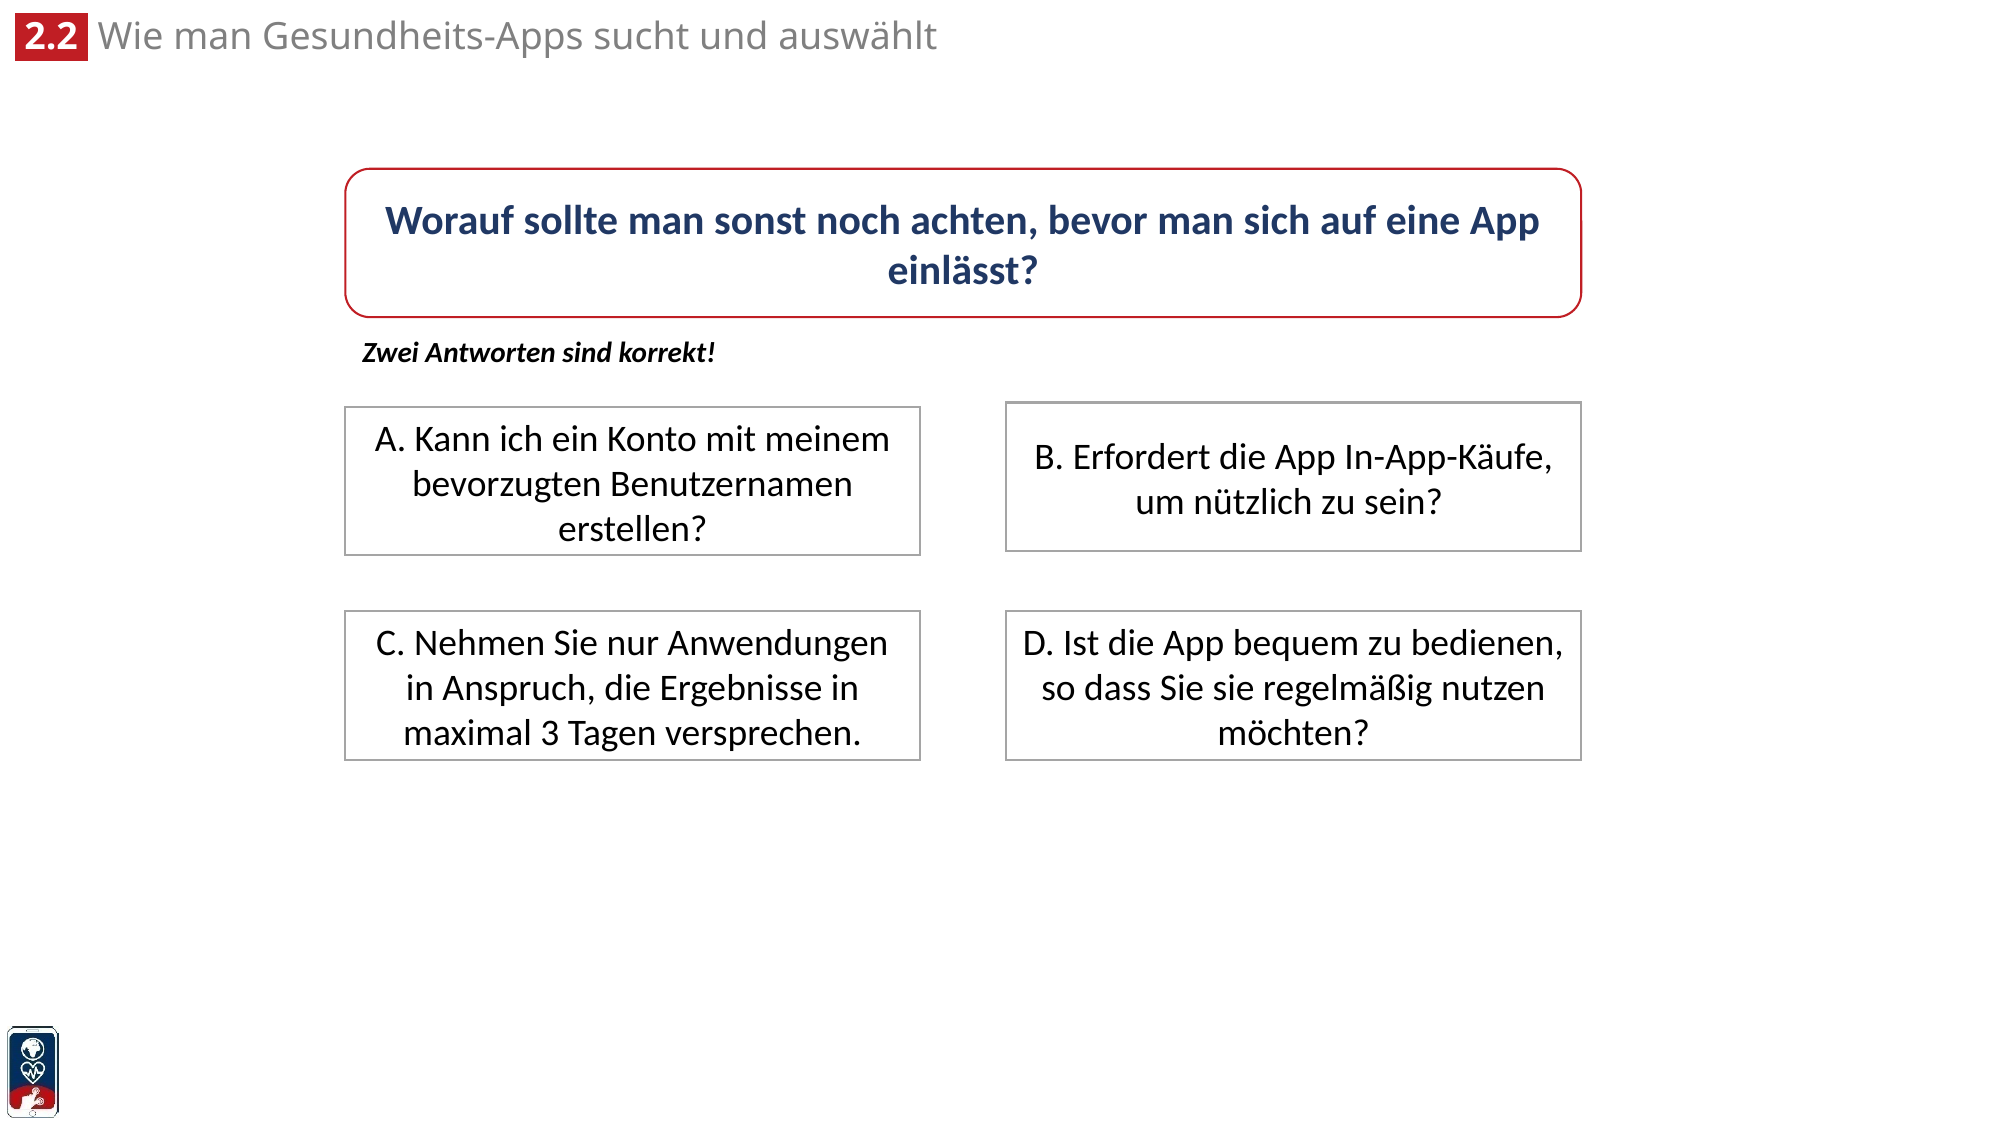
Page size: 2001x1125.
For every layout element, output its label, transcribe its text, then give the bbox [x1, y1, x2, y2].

picture [7, 1026, 59, 1118]
text_box Worauf sollte man sonst noch achten, bevor man sich auf eine App einlässt? [344, 167, 1583, 319]
text_box A. Kann ich ein Konto mit meinem bevorzugten Benutzernamen erstellen? [344, 406, 921, 556]
text_box Zwei Antworten sind korrekt! [347, 325, 732, 376]
text_box C. Nehmen Sie nur Anwendungen in Anspruch, die Ergebnisse in maximal 3 Tagen versprechen. [344, 610, 921, 761]
text_box D. Ist die App bequem zu bedienen, so dass Sie sie regelmäßig nutzen möchten? [1005, 610, 1582, 761]
text_box B. Erfordert die App In-App-Käufe, um nützlich zu sein? [1005, 401, 1582, 552]
